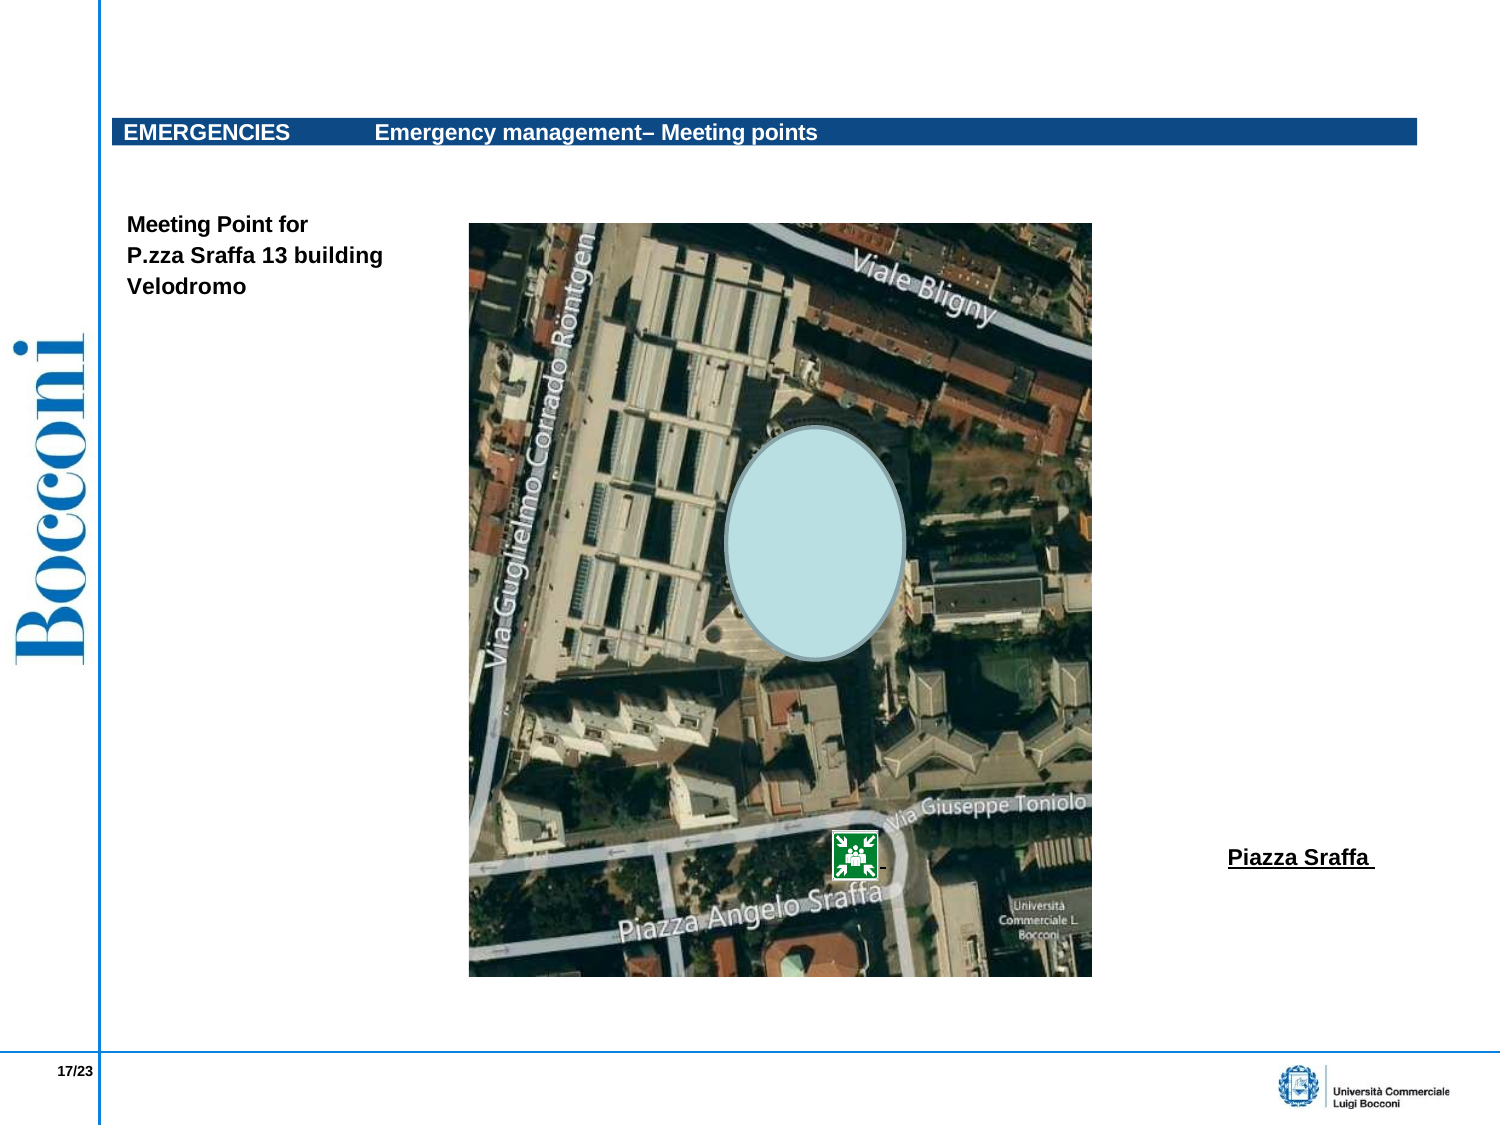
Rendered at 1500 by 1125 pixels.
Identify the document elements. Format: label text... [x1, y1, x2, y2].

picture [5, 325, 94, 672]
text_box [831, 830, 879, 881]
text_box [726, 427, 905, 660]
text_box EMERGENCIES Emergency management– Meeting points [112, 117, 1418, 146]
picture [1278, 1065, 1450, 1109]
slide_number 17/23 [53, 1061, 96, 1125]
text_box [468, 223, 1092, 977]
text_box Piazza Sraffa [878, 842, 1383, 871]
text_box Meeting Point for P.zza Sraffa 13 building Velodromo [124, 206, 400, 300]
